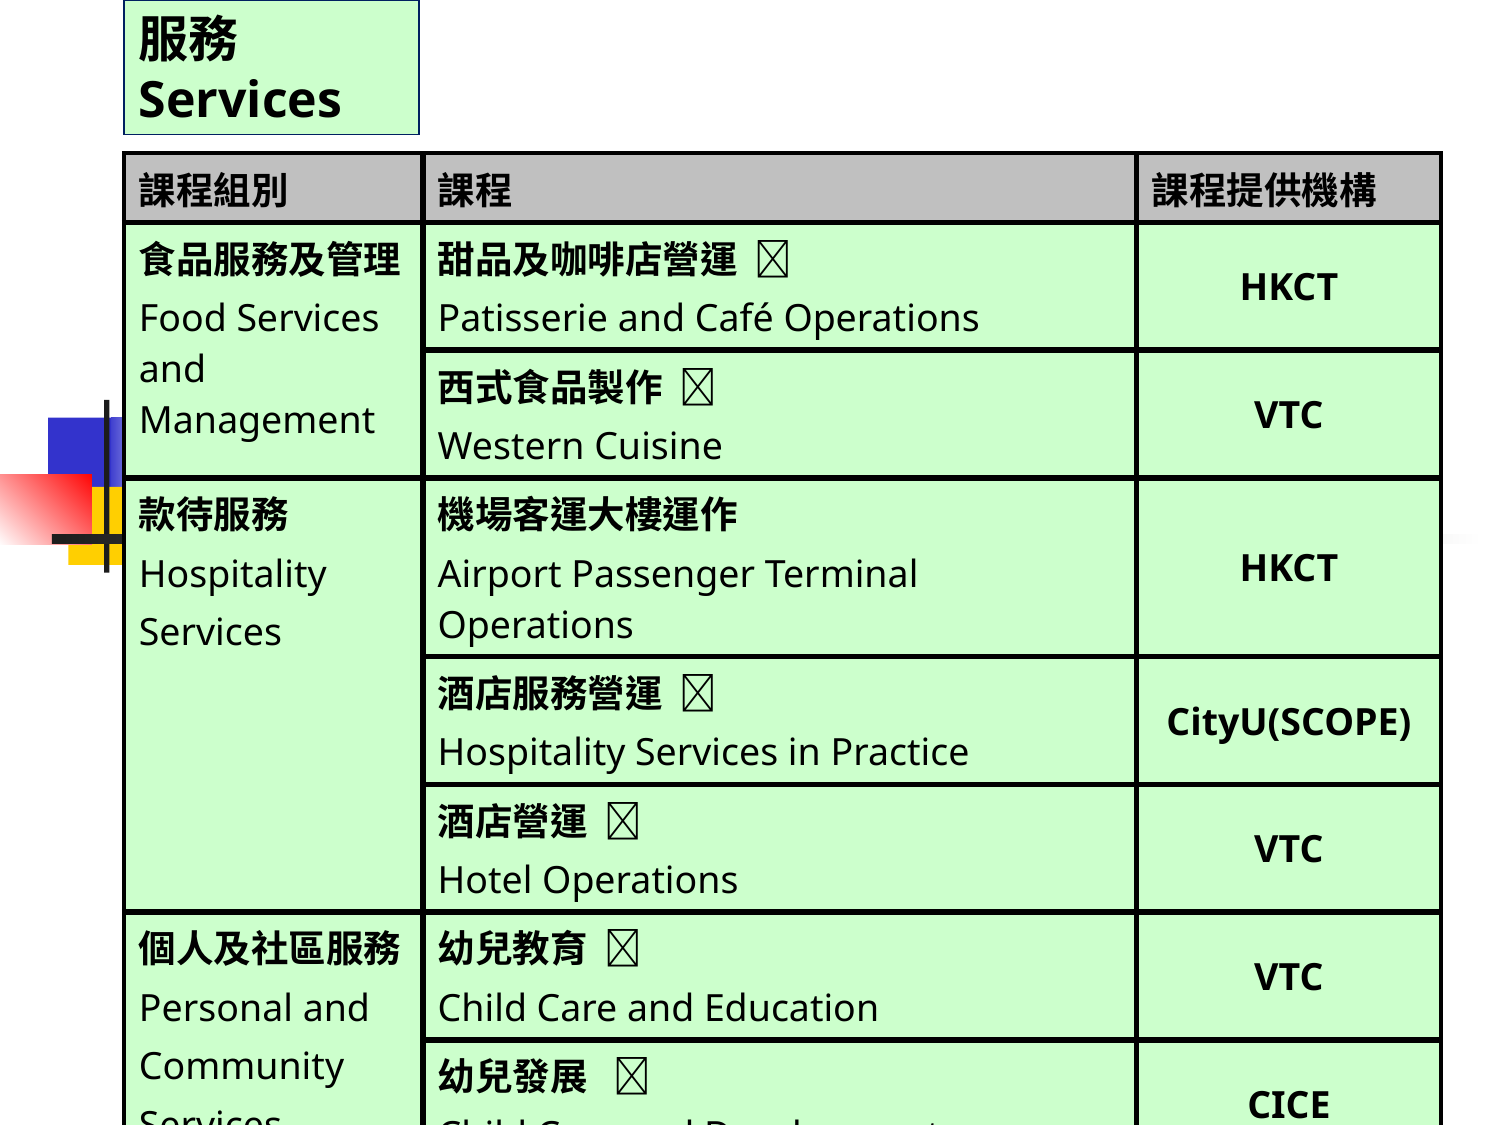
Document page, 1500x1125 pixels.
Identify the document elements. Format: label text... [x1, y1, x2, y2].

table_cell VTC [1139, 353, 1439, 475]
table_cell 酒店營運  Hotel Operations [426, 787, 1134, 909]
table_header 課程組別 [126, 155, 420, 220]
table_cell HKCT [1139, 481, 1439, 654]
table_cell 酒店服務營運  Hospitality Services in Practice [426, 659, 1134, 782]
table_cell HKCT [1139, 225, 1439, 347]
table_cell VTC [1139, 787, 1439, 909]
table_cell 個人及社區服務 Personal and Community Services [126, 915, 420, 1125]
table_cell 食品服務及管理 Food Services and Management [126, 225, 420, 475]
table_cell VTC [1139, 915, 1439, 1037]
table_cell CICE [1139, 1043, 1439, 1125]
table_header 課程 [426, 155, 1134, 220]
table_cell 款待服務 Hospitality Services [126, 481, 420, 909]
table_cell 幼兒發展  Child Care and Development [426, 1043, 1134, 1125]
table_cell 幼兒教育  Child Care and Education [426, 915, 1134, 1037]
table_cell 機場客運大樓運作 Airport Passenger Terminal Operations [426, 481, 1134, 654]
table_cell CityU(SCOPE) [1139, 659, 1439, 782]
text_box 服務 Services [123, 0, 420, 135]
table_header 課程提供機構 [1139, 155, 1439, 220]
table_cell 西式食品製作  Western Cuisine [426, 353, 1134, 475]
table_cell 甜品及咖啡店營運  Patisserie and Café Operations [426, 225, 1134, 347]
